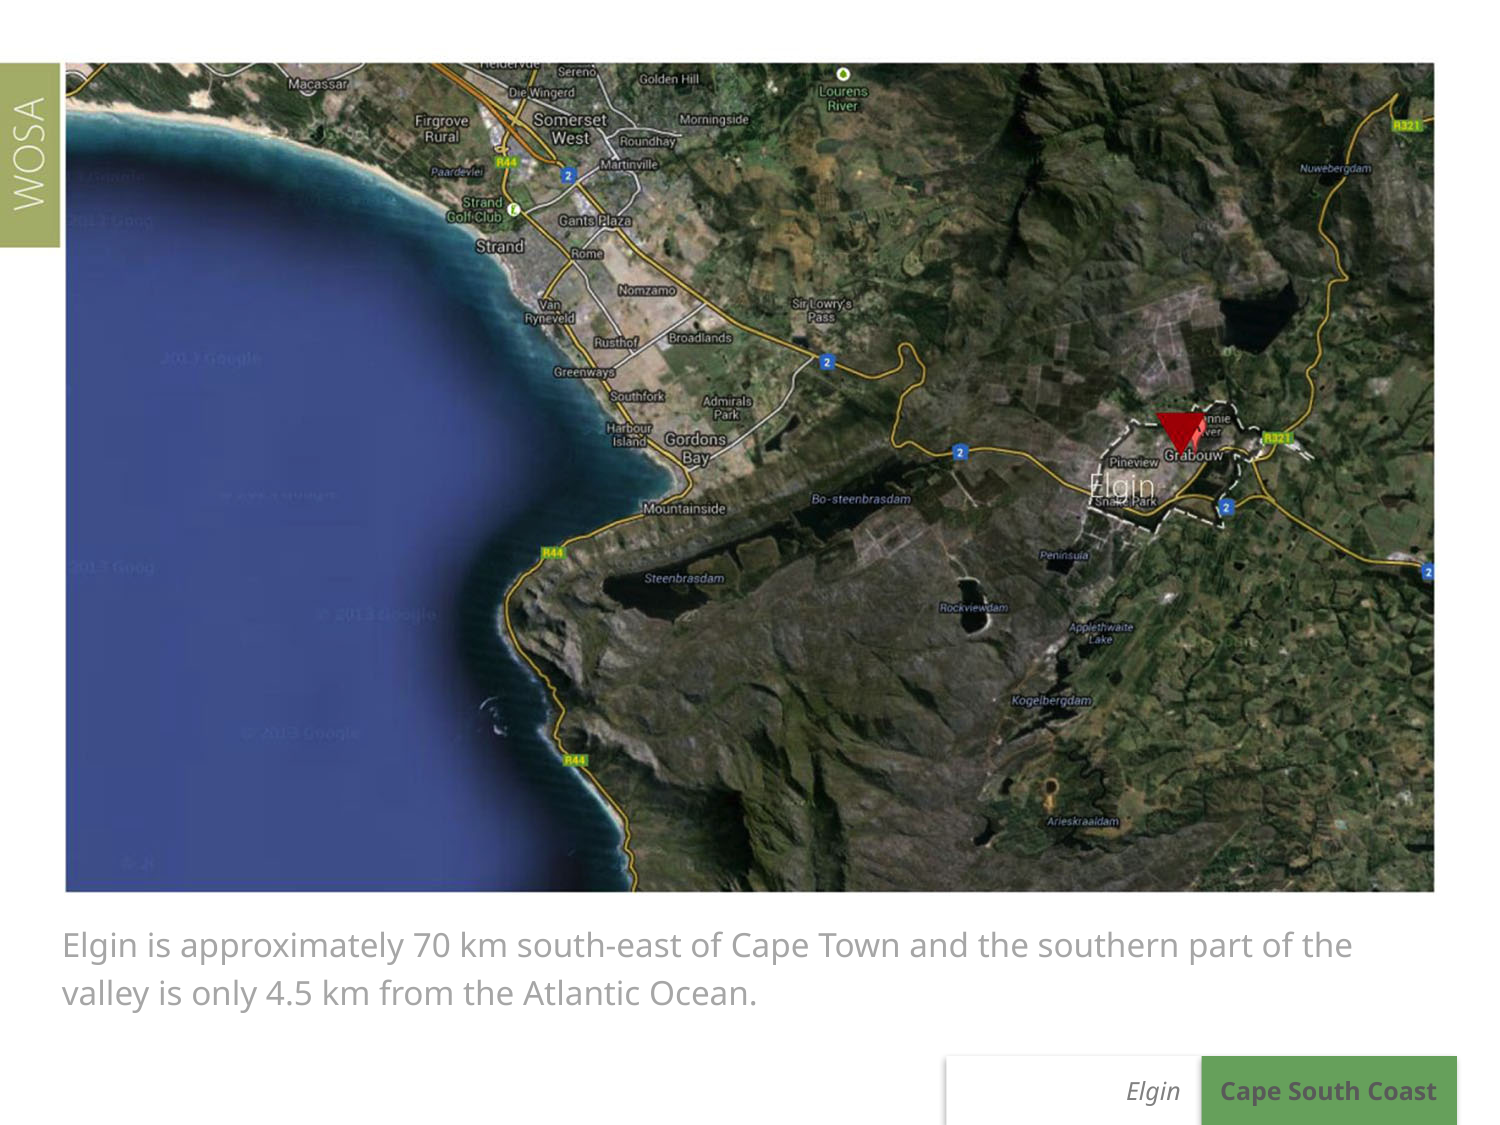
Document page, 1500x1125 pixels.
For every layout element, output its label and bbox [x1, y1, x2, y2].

picture [0, 0, 1500, 1125]
text_box [946, 1055, 1458, 1125]
